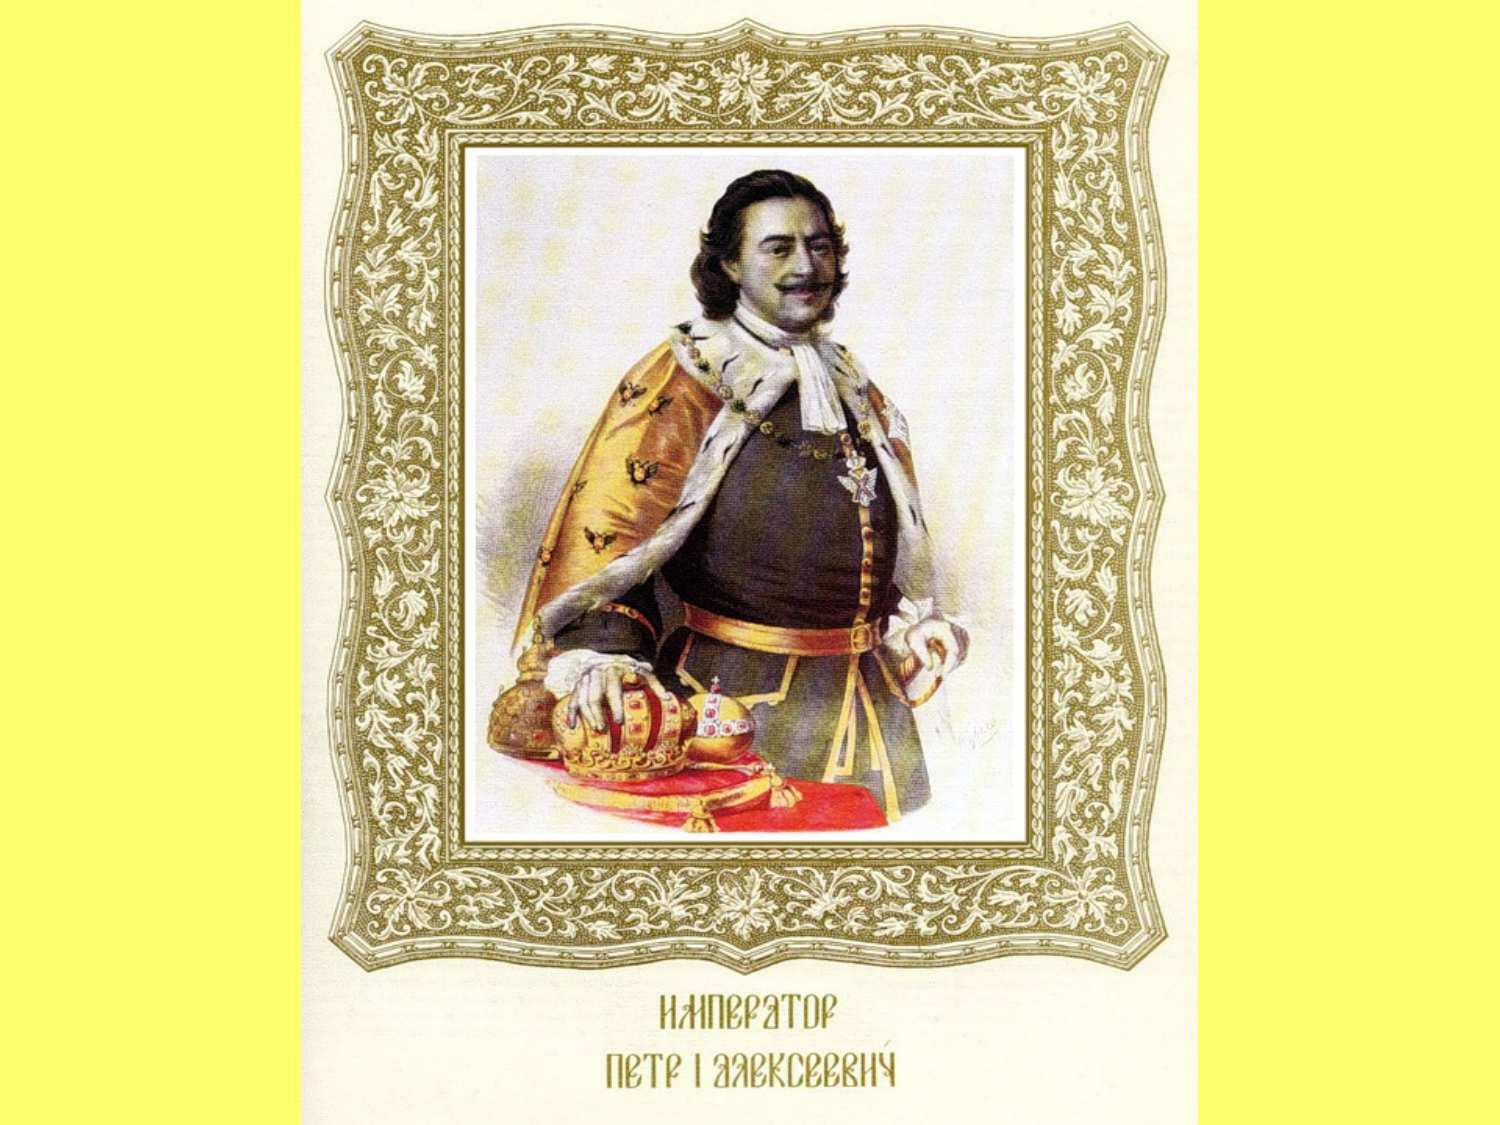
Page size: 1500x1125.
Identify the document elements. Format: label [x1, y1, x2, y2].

picture [300, 0, 1199, 1125]
